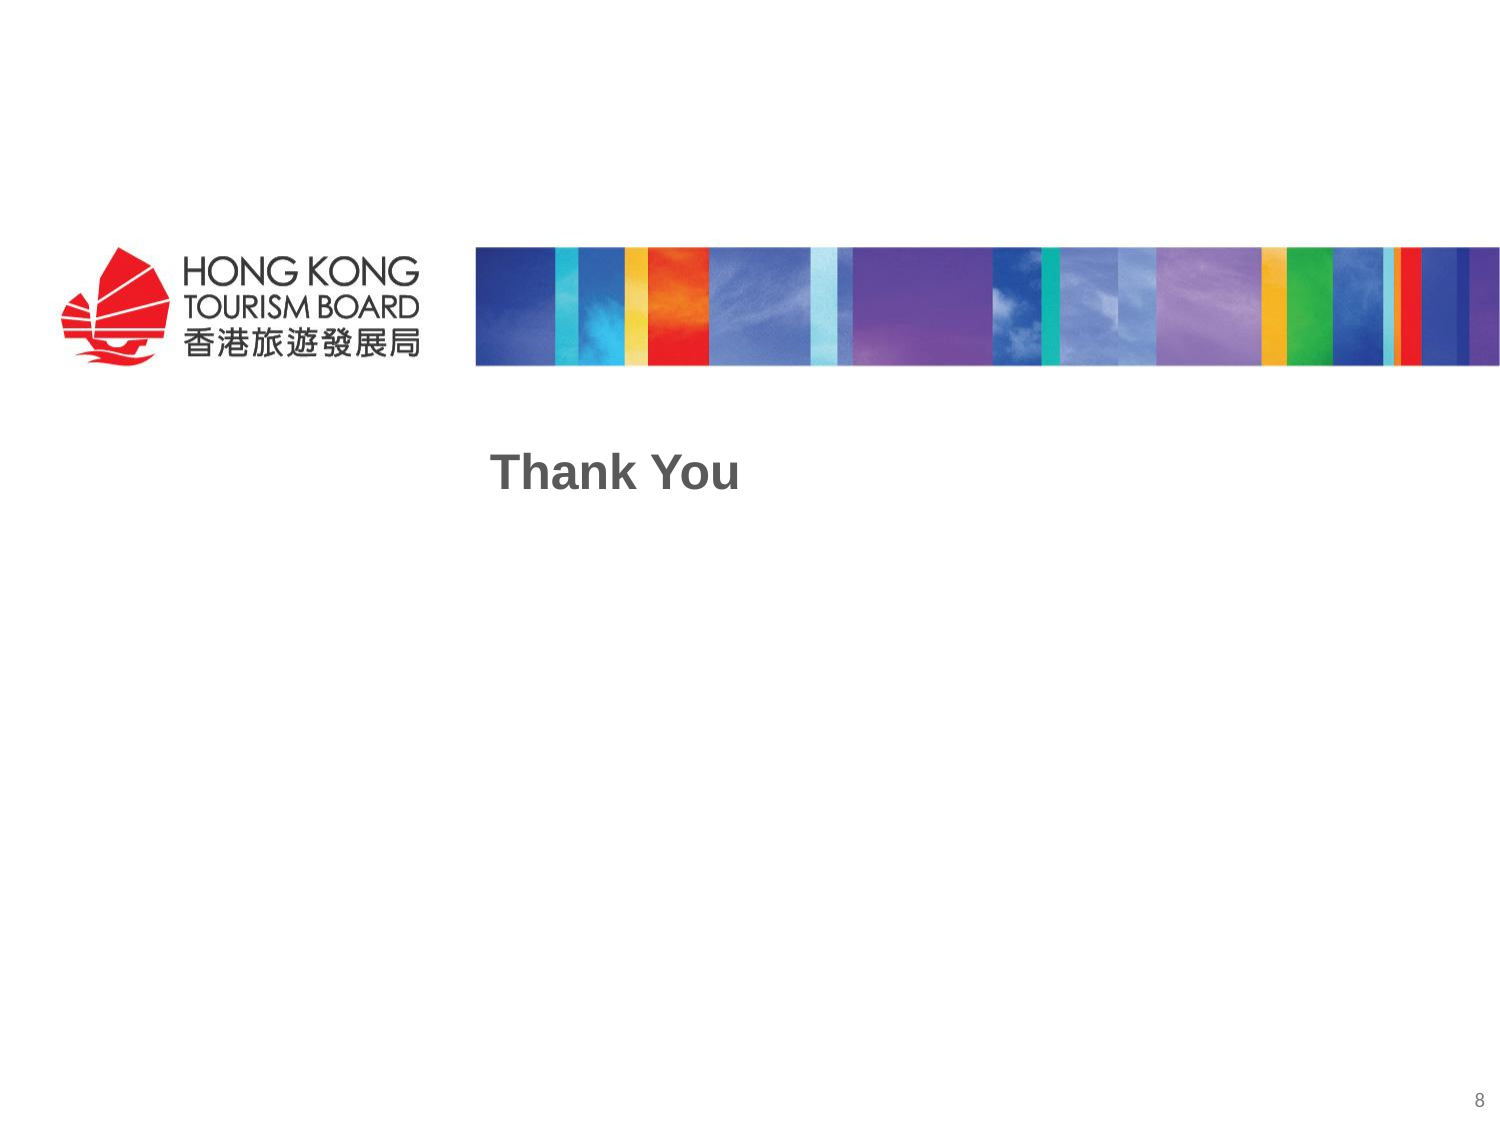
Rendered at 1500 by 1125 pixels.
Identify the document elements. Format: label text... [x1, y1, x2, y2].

picture [0, 0, 1500, 1125]
subtitle Thank You [474, 432, 1500, 546]
text_box 8 [1437, 1072, 1500, 1125]
